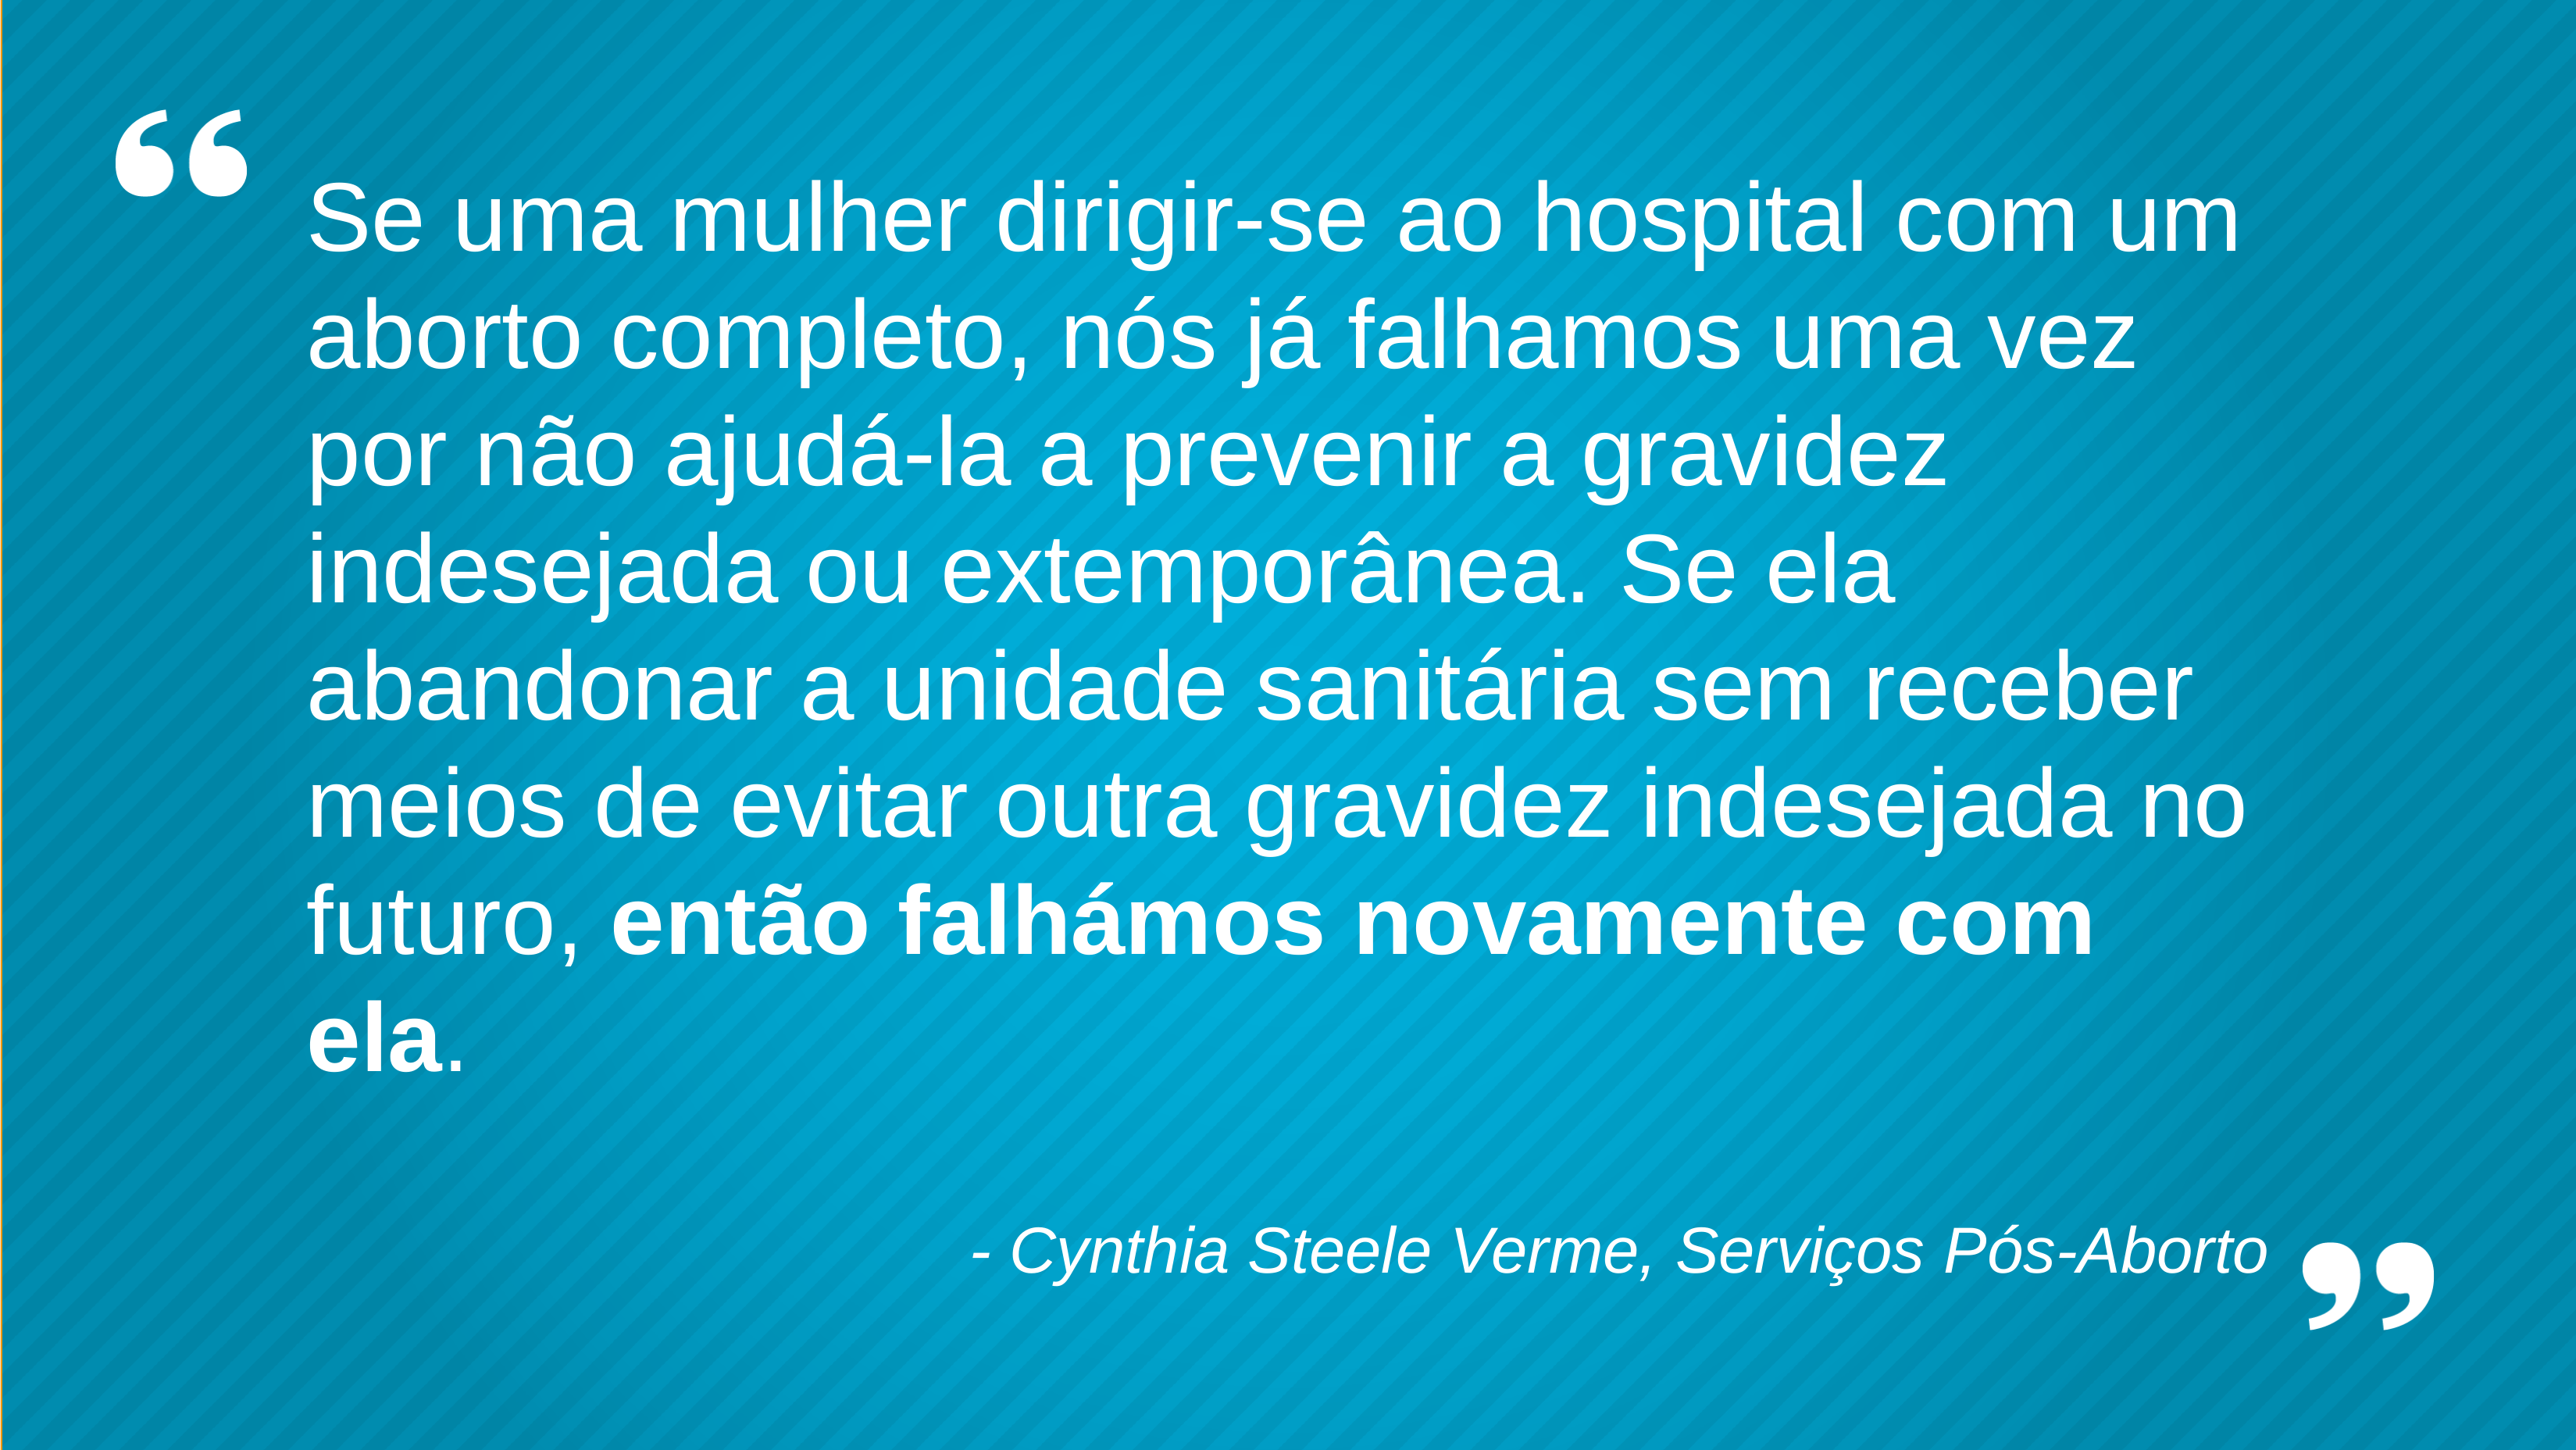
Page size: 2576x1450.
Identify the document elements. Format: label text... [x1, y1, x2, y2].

picture [116, 110, 173, 196]
list Se uma mulher dirigir-se ao hospital com um aborto completo, nós já falhamos uma vez por não ajudá-la a prevenir a gravidez indesejada ou extemporânea. Se ela abandonar a unidade sanitária sem receber meios de evitar outra gravidez indesejada no futuro, então falhámos novamente com ela. - Cynthia Steele Verme, Serviços Pós-Aborto [306, 148, 2270, 1292]
picture [2376, 1243, 2434, 1330]
picture [2303, 1243, 2360, 1330]
picture [189, 110, 247, 196]
